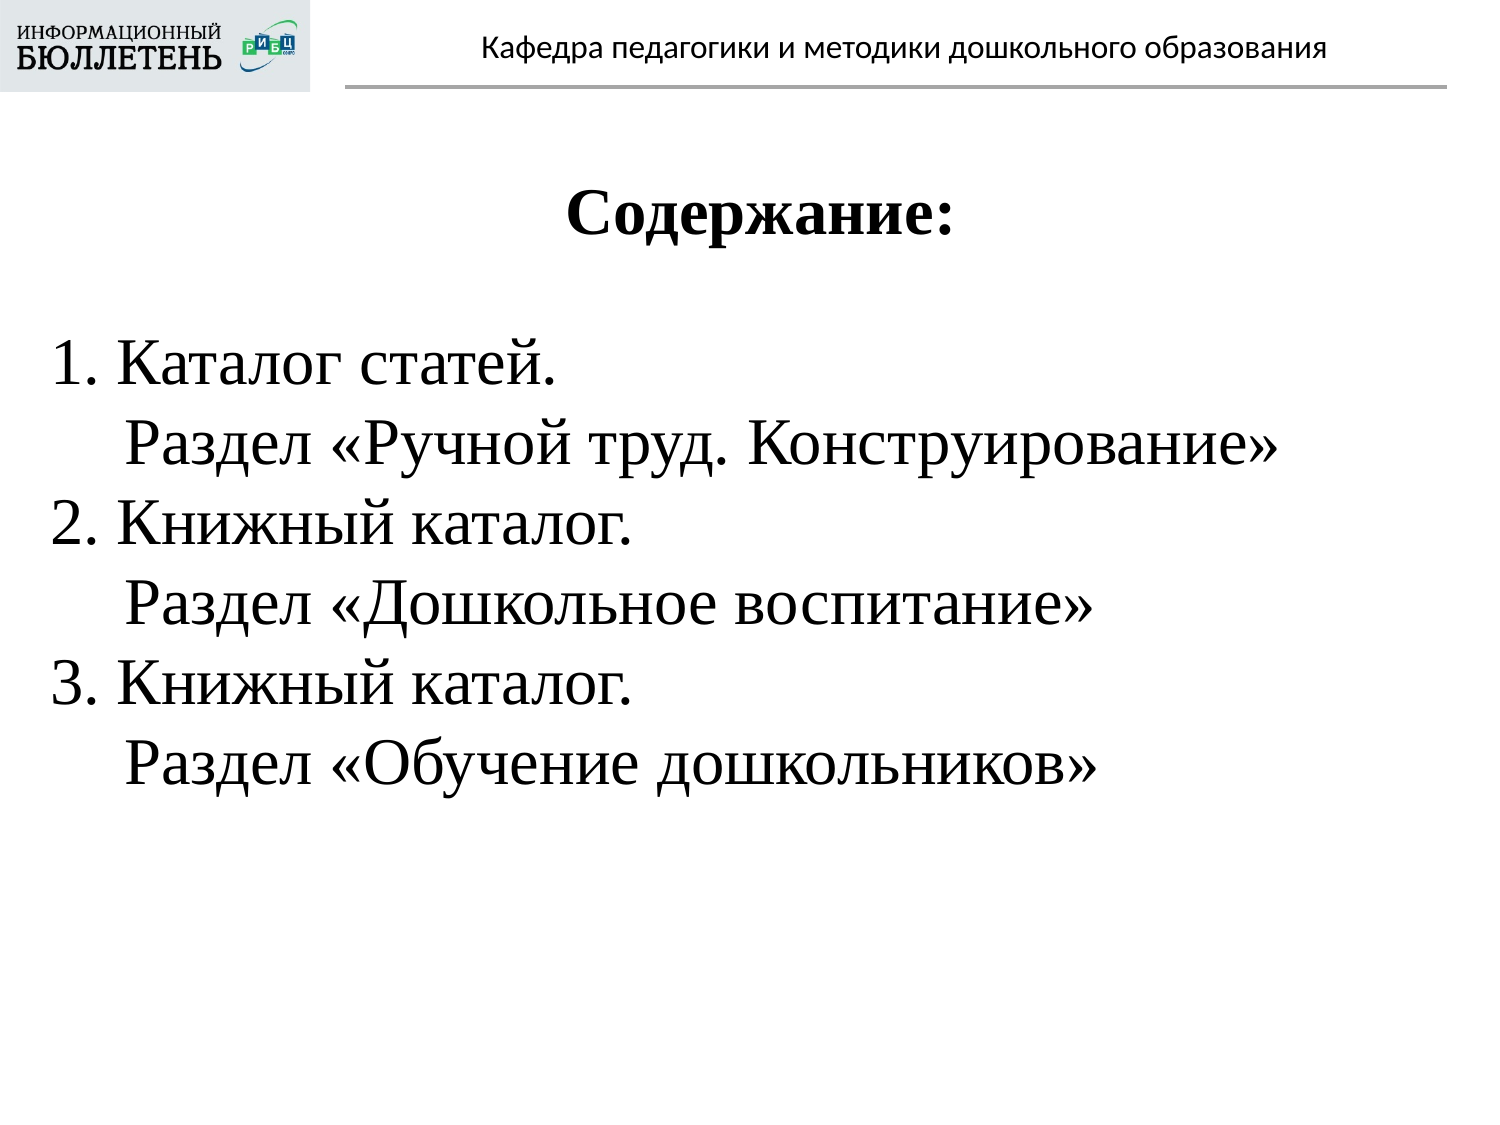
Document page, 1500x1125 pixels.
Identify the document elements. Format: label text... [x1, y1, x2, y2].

text_box Кафедра педагогики и методики дошкольного образования [315, 17, 1500, 73]
picture [0, 0, 311, 93]
text_box Содержание: 1. Каталог статей. Раздел «Ручной труд. Конструирование» 2. Книжный каталог. Раздел «Дошкольное воспитание» 3. Книжный каталог. Раздел «Обучение дошкольников» [35, 160, 1471, 806]
